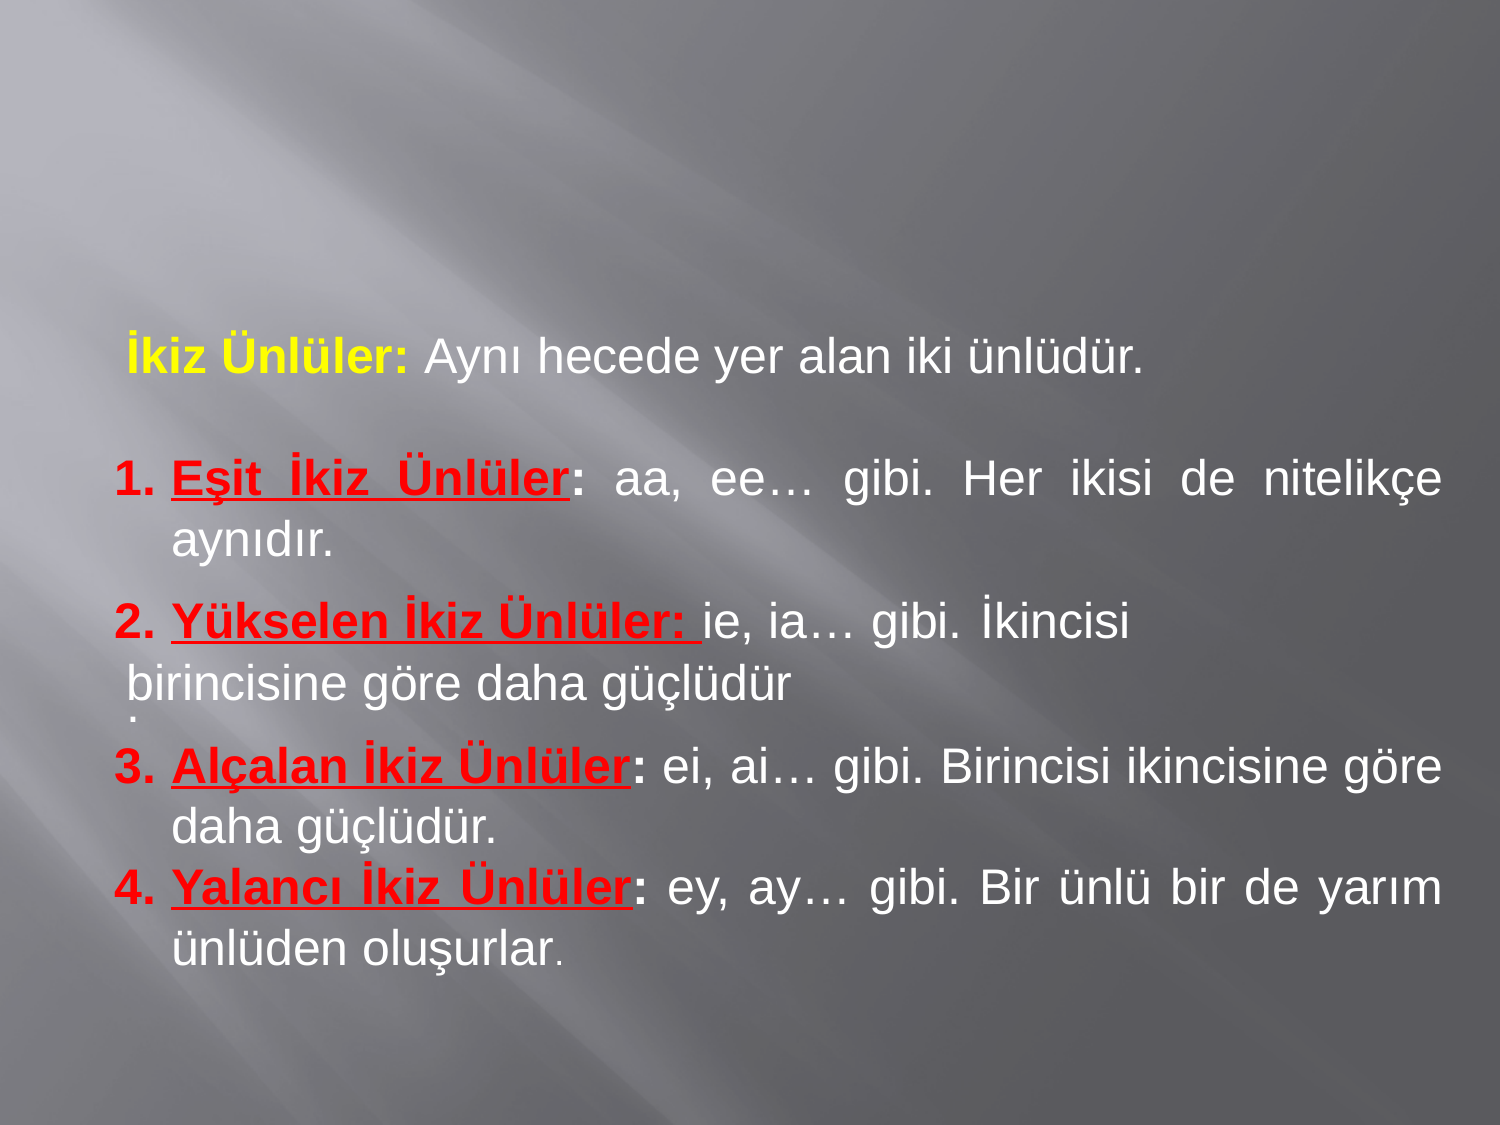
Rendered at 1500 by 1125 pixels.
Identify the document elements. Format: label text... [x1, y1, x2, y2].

text_box İkiz Ünlüler: Aynı hecede yer alan iki ünlüdür. Eşit İkiz Ünlüler: aa, ee… gibi. Her ikisi de nitelikçe aynıdır. Yükselen İkiz Ünlüler: ie, ia… gibi. İkincisi birincisine göre daha güçlüdür . Alçalan İkiz Ünlüler: ei, ai… gibi. Birincisi ikincisine göre daha güçlüdür. Yalancı İkiz Ünlüler: ey, ay… gibi. Bir ünlü bir de yarım ünlüden oluşurlar. [99, 315, 1463, 1125]
